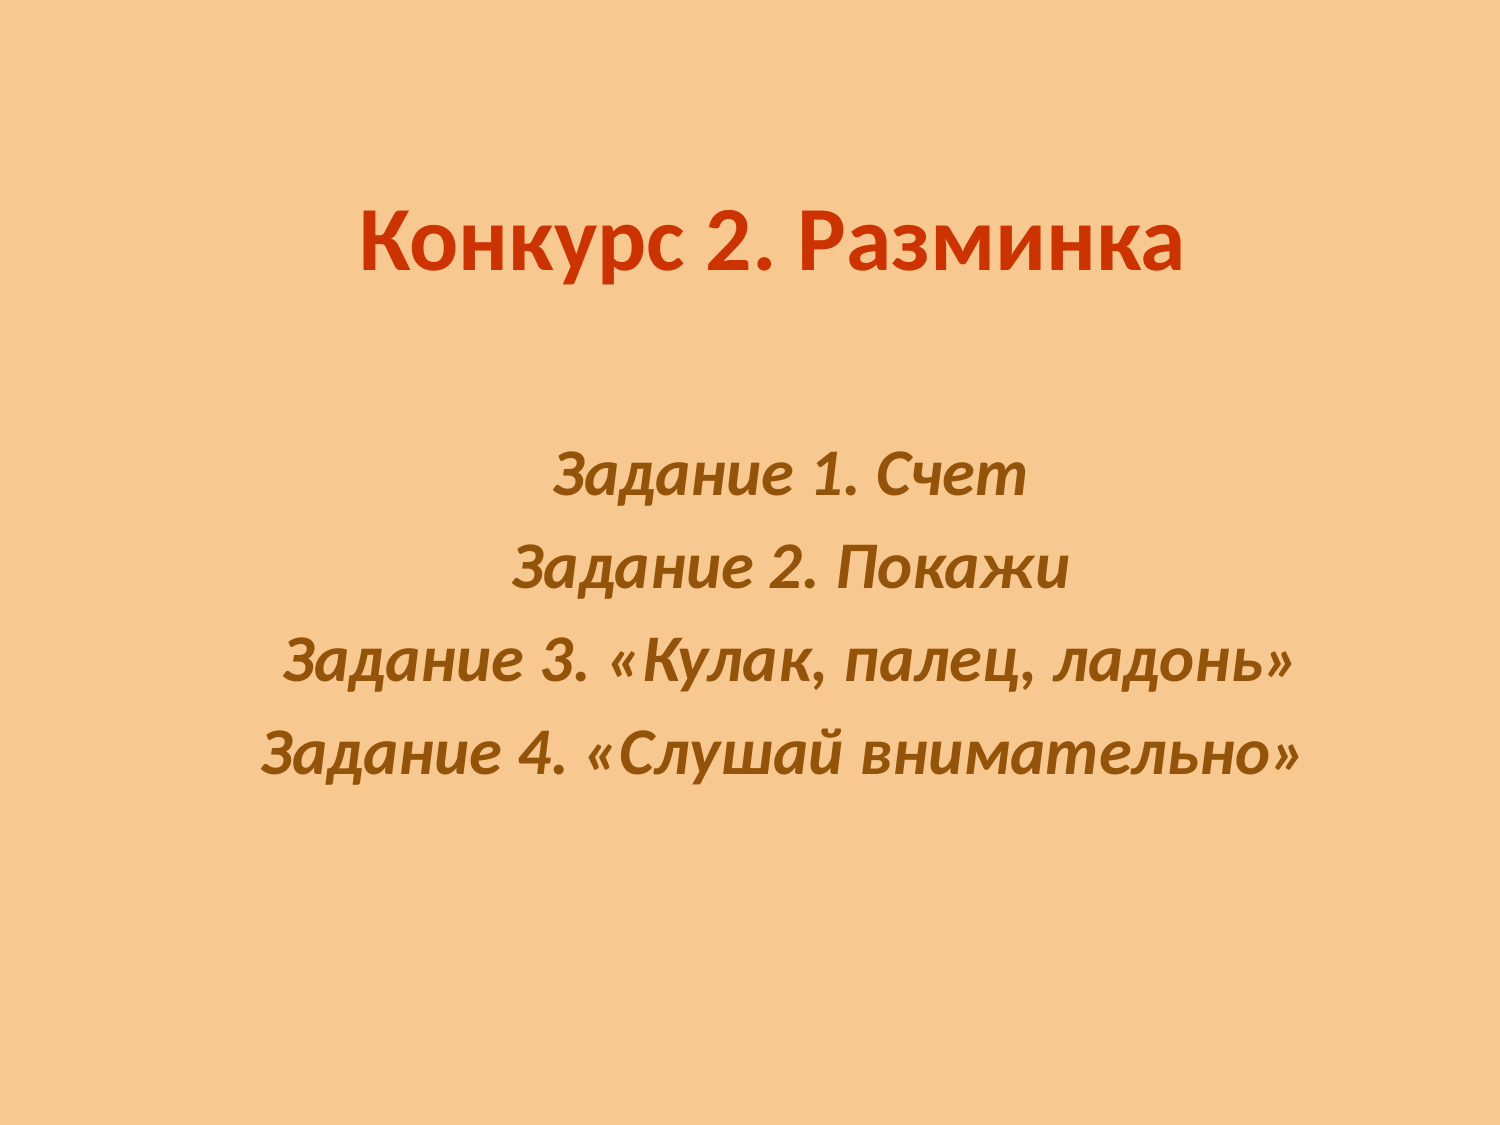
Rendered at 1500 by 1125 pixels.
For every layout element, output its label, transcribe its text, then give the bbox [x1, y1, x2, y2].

subtitle Задание 1. Счет Задание 2. Покажи Задание 3. «Кулак, палец, ладонь» Задание 4. «Слушай внимательно» [123, 420, 1459, 858]
title Конкурс 2. Разминка [135, 113, 1411, 355]
